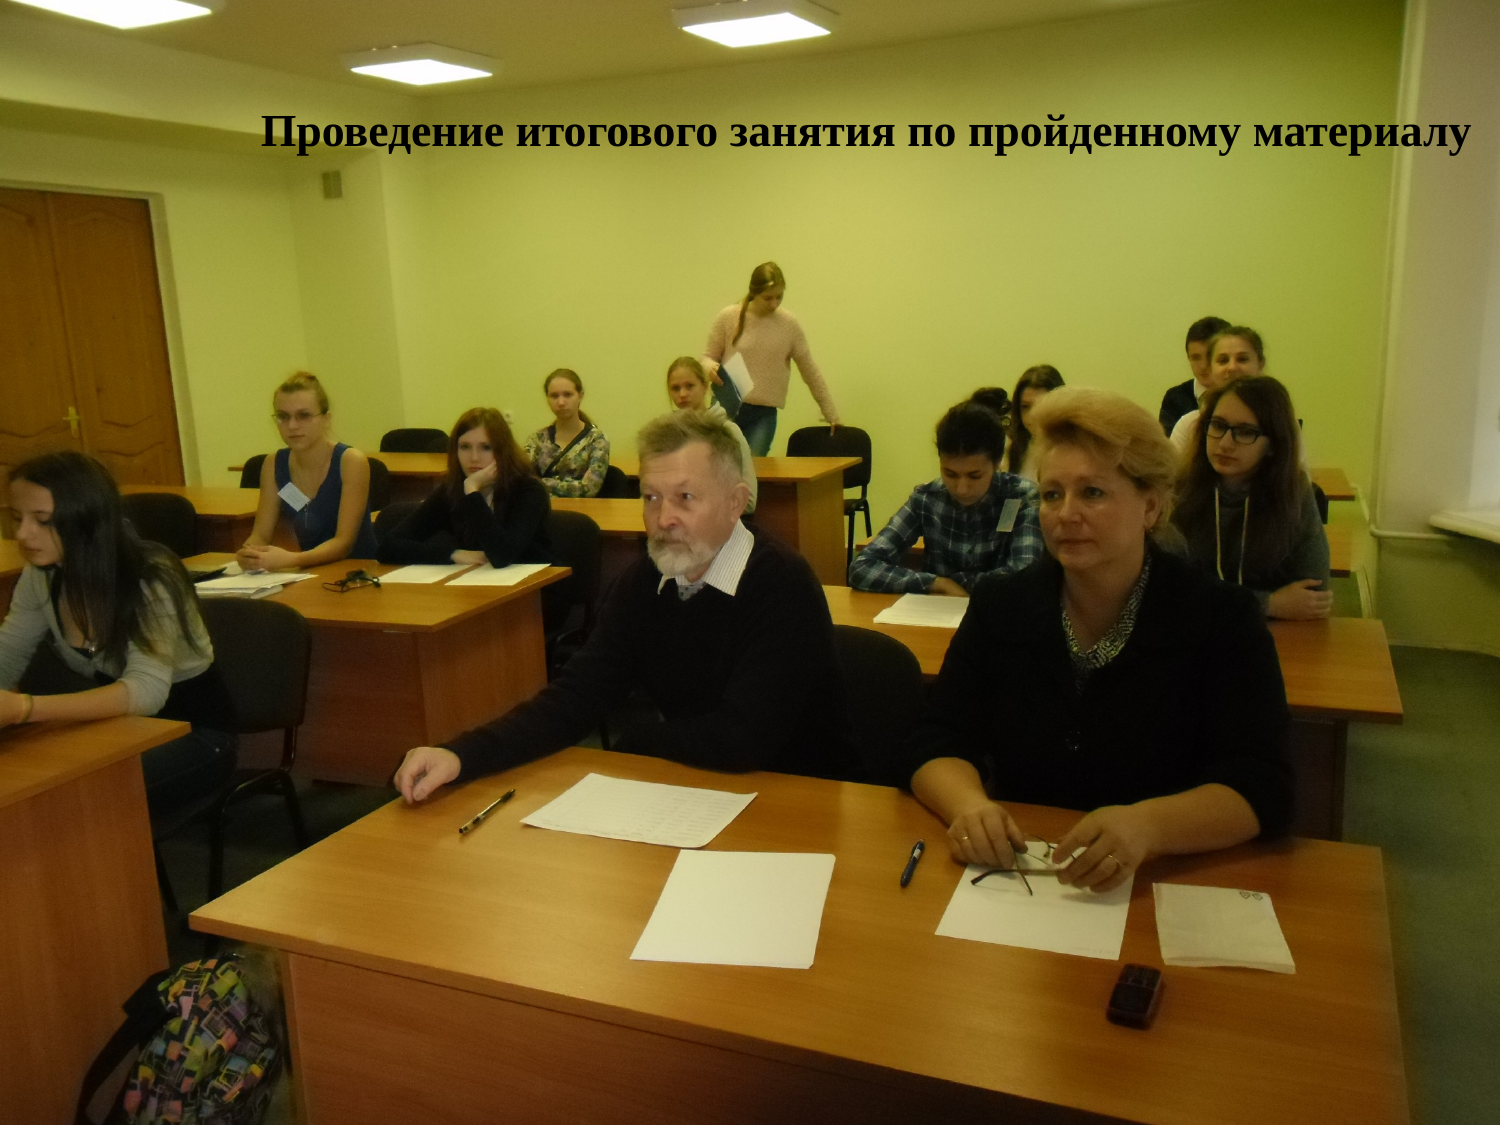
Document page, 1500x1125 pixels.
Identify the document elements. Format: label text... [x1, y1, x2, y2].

text_box Проведение итогового занятия по пройденному материалу [246, 93, 1500, 164]
picture [0, 0, 1500, 1125]
